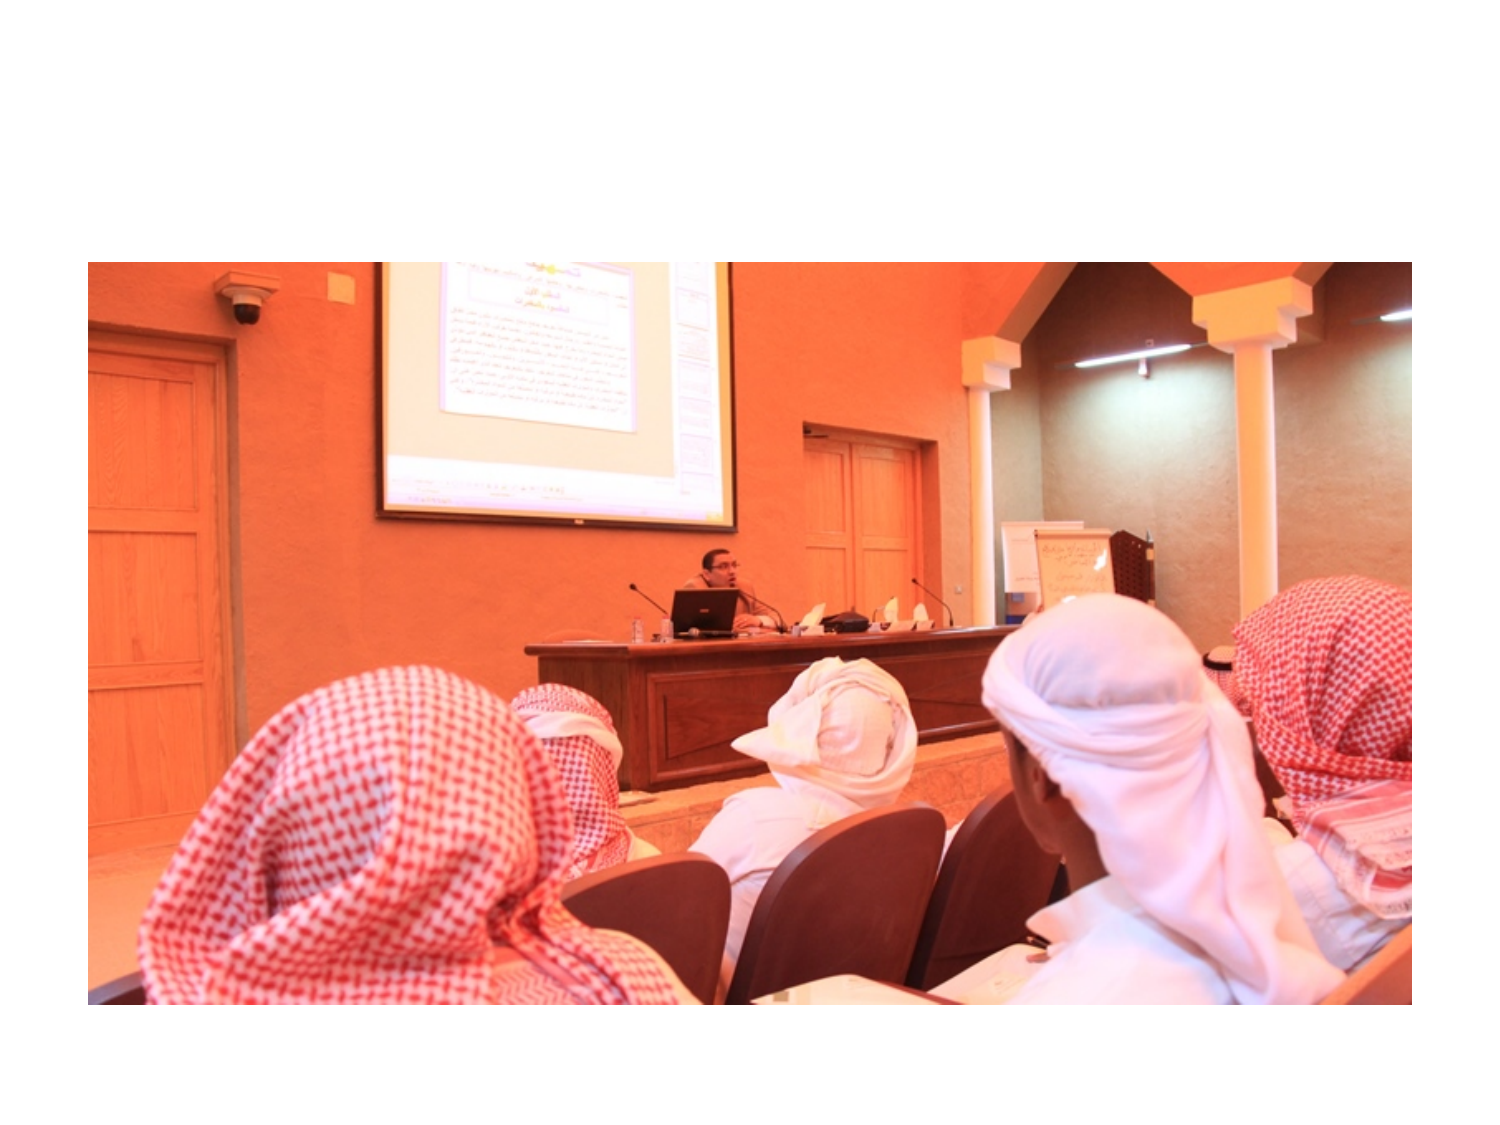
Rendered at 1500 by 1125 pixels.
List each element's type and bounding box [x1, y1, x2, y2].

list [88, 262, 1412, 1006]
